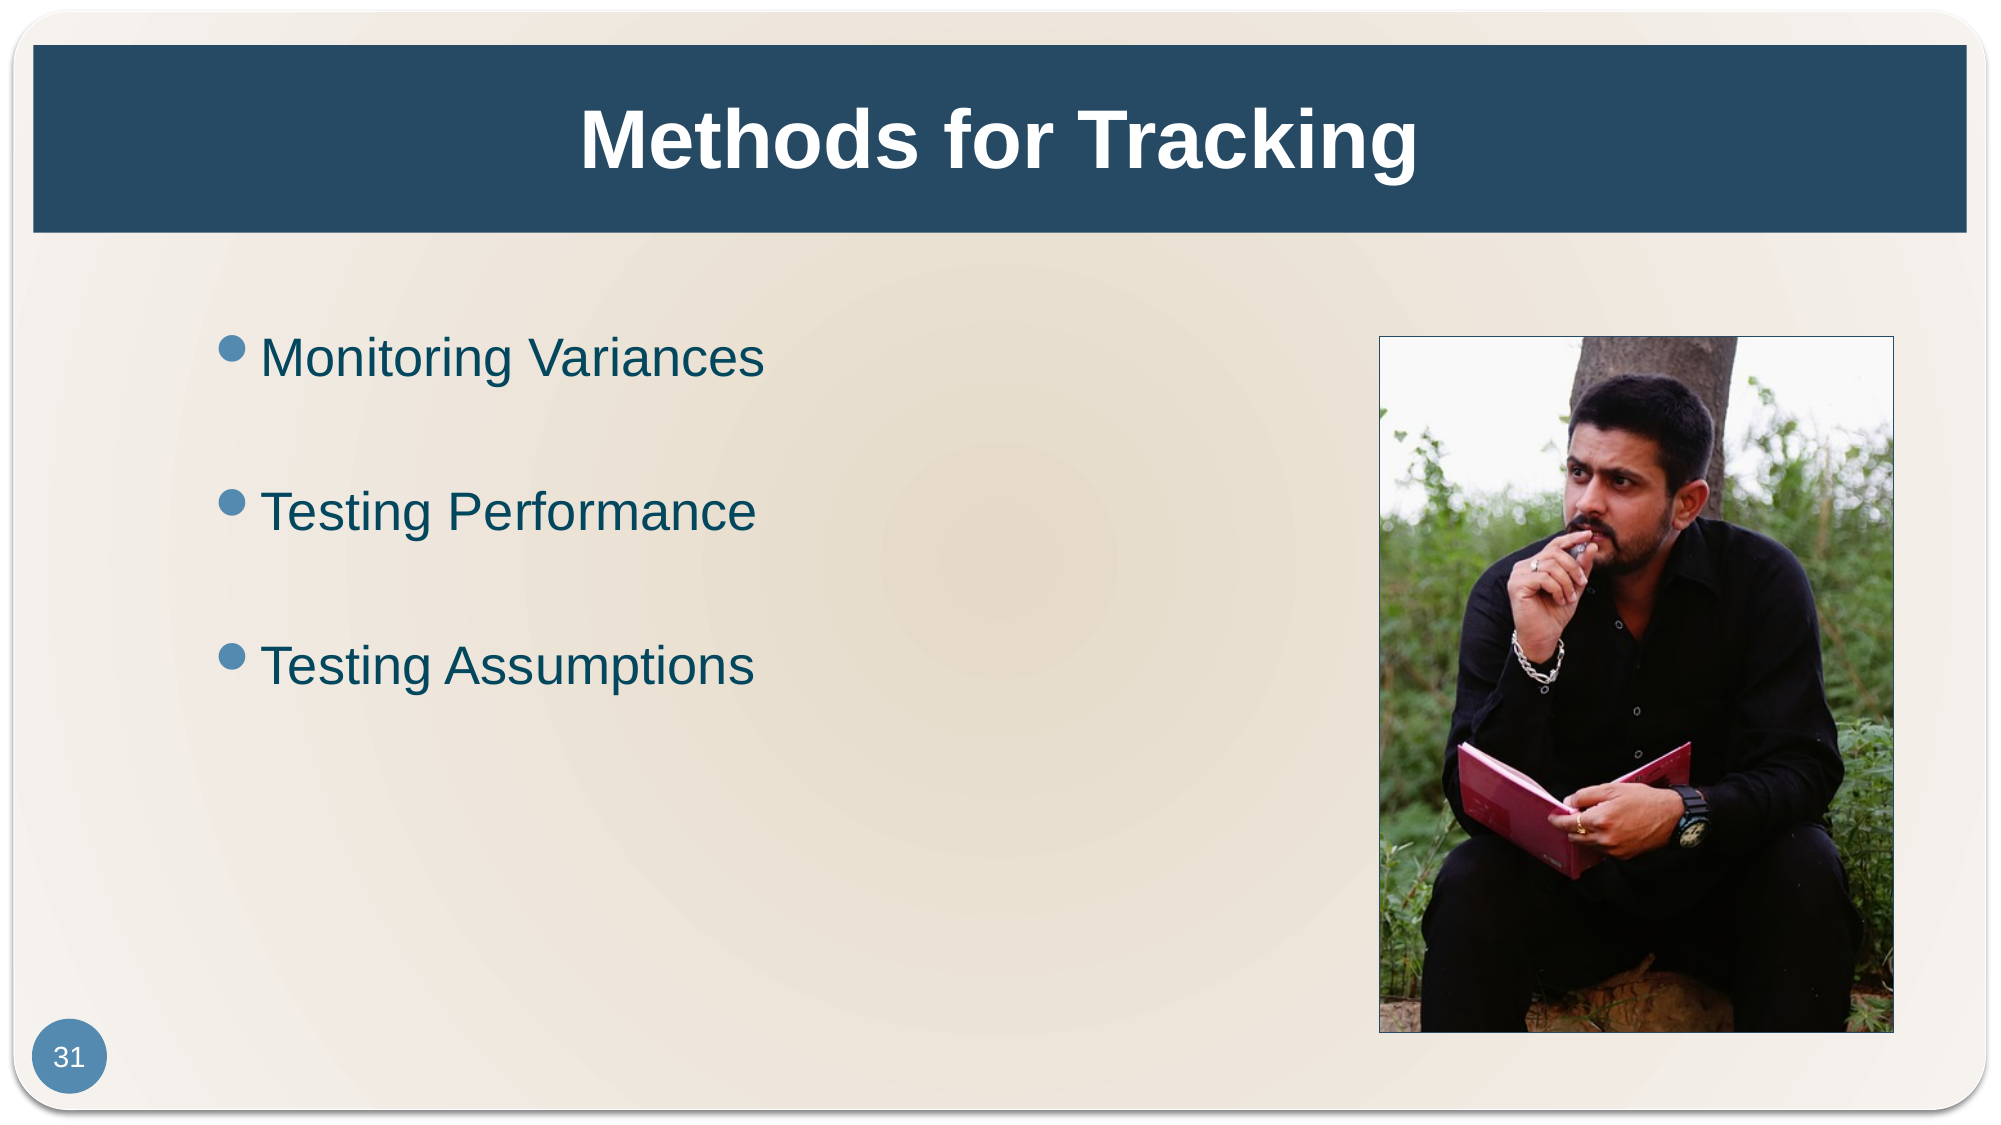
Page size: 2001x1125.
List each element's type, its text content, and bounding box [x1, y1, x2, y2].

picture [1379, 336, 1894, 1033]
list Monitoring Variances Testing Performance Testing Assumptions [200, 237, 1900, 988]
title Methods for Tracking [33, 45, 1967, 233]
slide_number 31 [31, 1018, 107, 1094]
